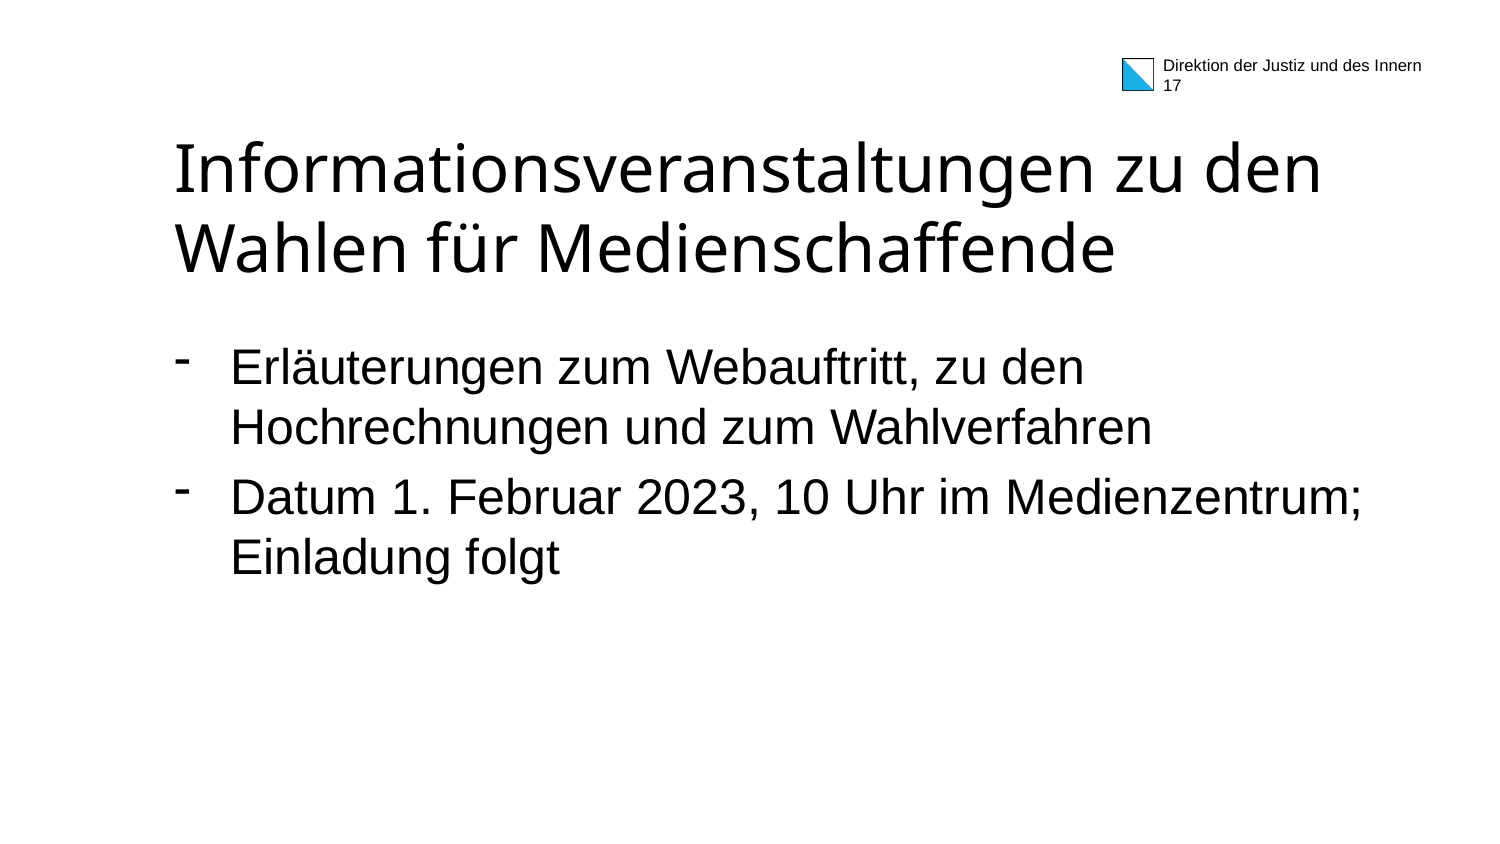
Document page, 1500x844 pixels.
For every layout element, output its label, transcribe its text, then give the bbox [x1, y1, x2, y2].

picture [1122, 58, 1154, 91]
list Erläuterungen zum Webauftritt, zu den Hochrechnungen und zum Wahlverfahren Datum 1. Februar 2023, 10 Uhr im Medienzentrum; Einladung folgt [159, 327, 1483, 777]
title Informationsveranstaltungen zu den Wahlen für Medienschaffende [159, 118, 1483, 210]
